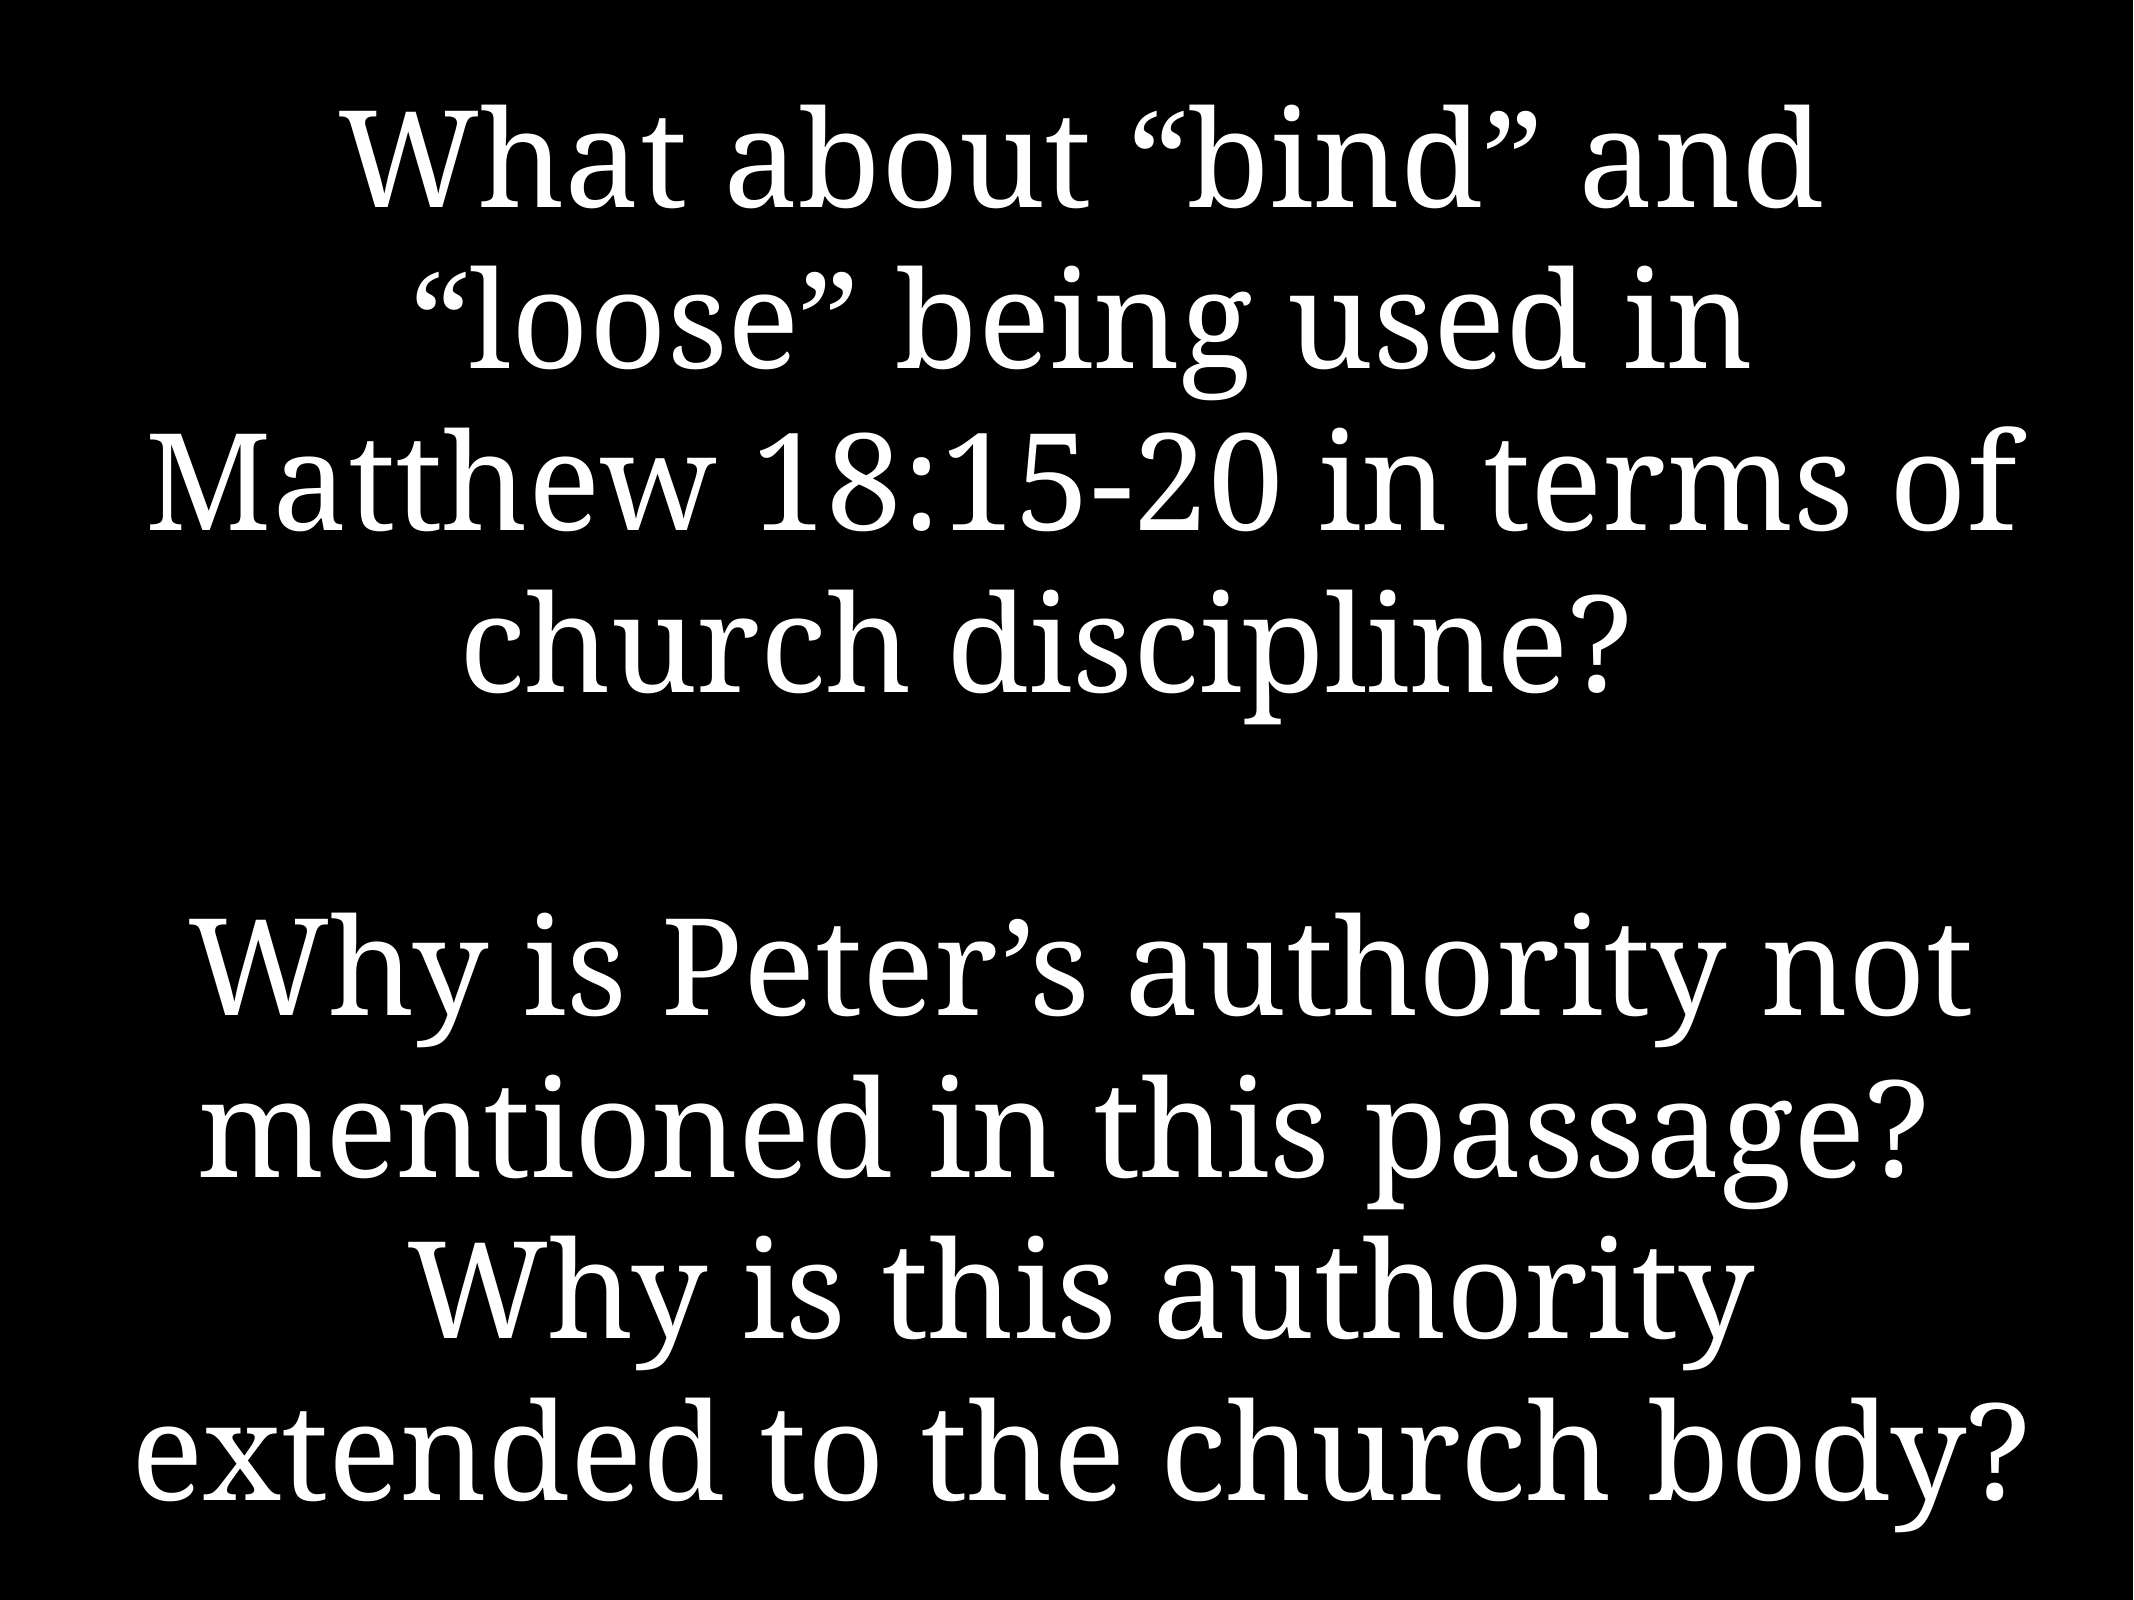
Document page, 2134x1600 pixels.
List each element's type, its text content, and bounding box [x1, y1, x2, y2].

title What about “bind” and “loose” being used in Matthew 18:15-20 in terms of church discipline? Why is Peter’s authority not mentioned in this passage? Why is this authority extended to the church body? [109, 110, 2054, 1490]
